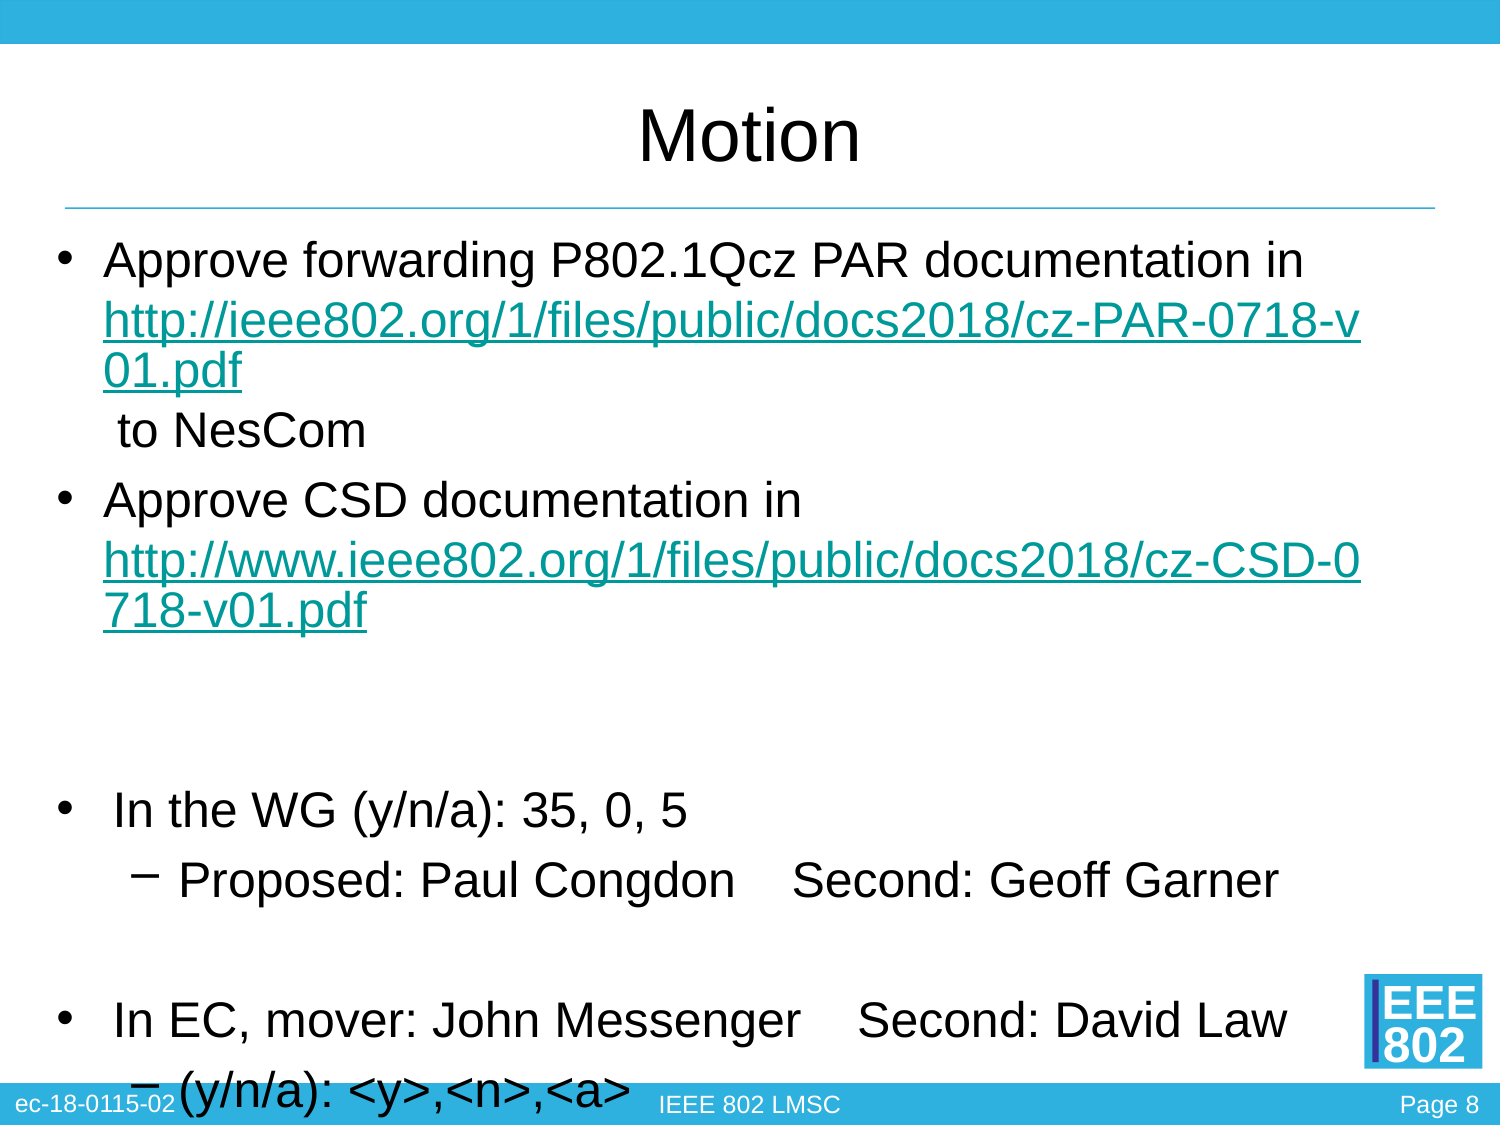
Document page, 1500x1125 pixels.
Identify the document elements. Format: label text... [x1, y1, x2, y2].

list Approve forwarding P802.1Qcz PAR documentation in http://ieee802.org/1/files/public/docs2018/cz-PAR-0718-v01.pdf to NesCom Approve CSD documentation in http://www.ieee802.org/1/files/public/docs2018/cz-CSD-0718-v01.pdf In the WG (y/n/a): 35, 0, 5 Proposed: Paul Congdon Second: Geoff Garner In EC, mover: John Messenger Second: David Law (y/n/a): <y>,<n>,<a> [41, 220, 1392, 1038]
title Motion [75, 66, 1425, 197]
